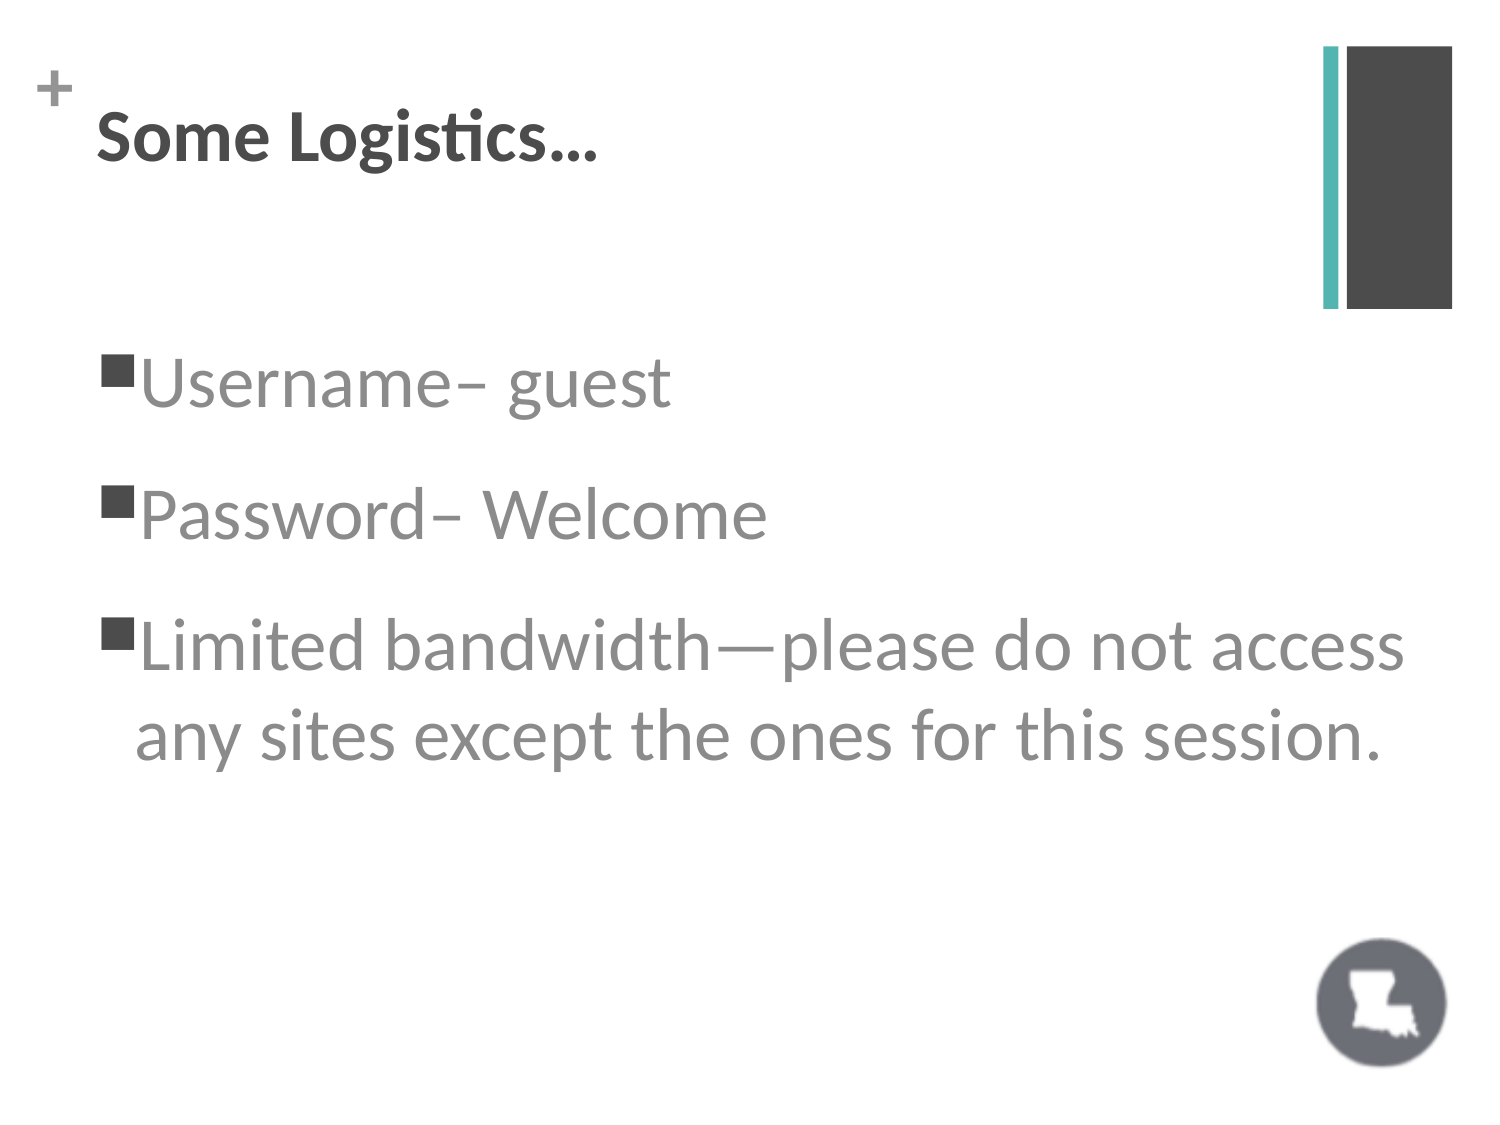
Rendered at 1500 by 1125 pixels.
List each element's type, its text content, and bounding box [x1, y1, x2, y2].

list Username– guest Password– Welcome Limited bandwidth—please do not access any sites except the ones for this session. [81, 324, 1500, 1005]
picture [1309, 936, 1452, 1076]
title Some Logistics… [81, 79, 1322, 263]
